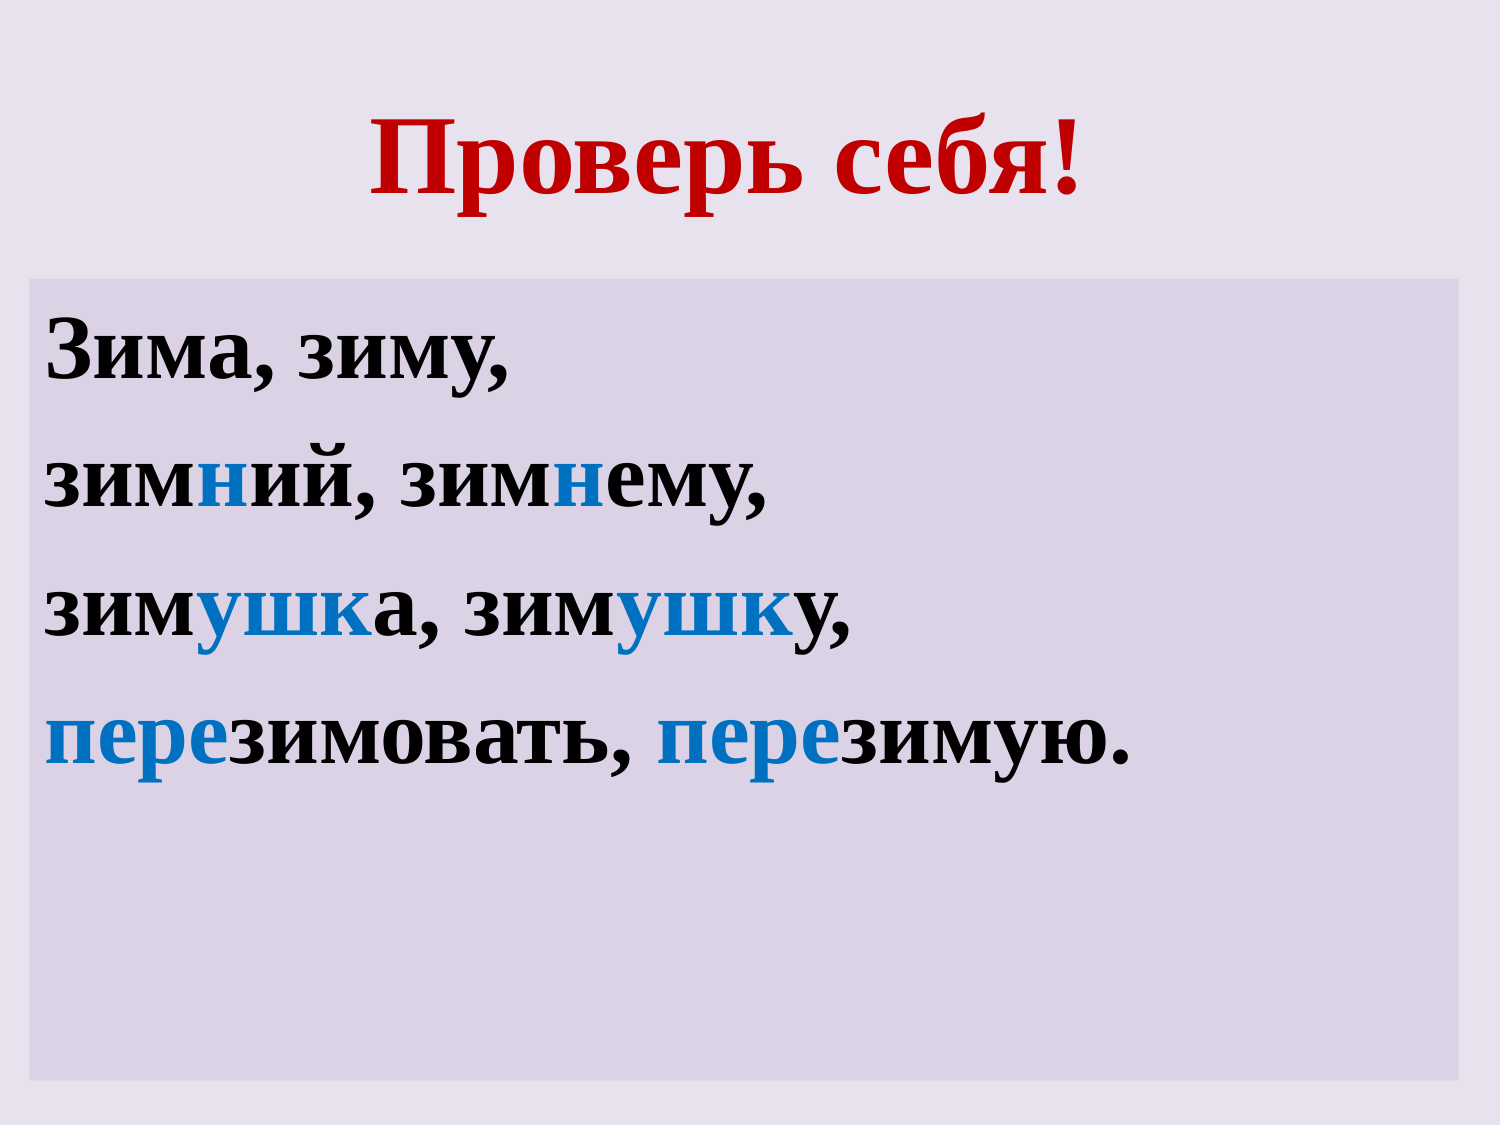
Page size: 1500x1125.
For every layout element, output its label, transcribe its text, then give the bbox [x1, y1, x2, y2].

title Проверь себя! [41, 54, 1415, 243]
list Зима, зиму, зимний, зимнему, зимушка, зимушку, перезимовать, перезимую. [29, 278, 1459, 1081]
